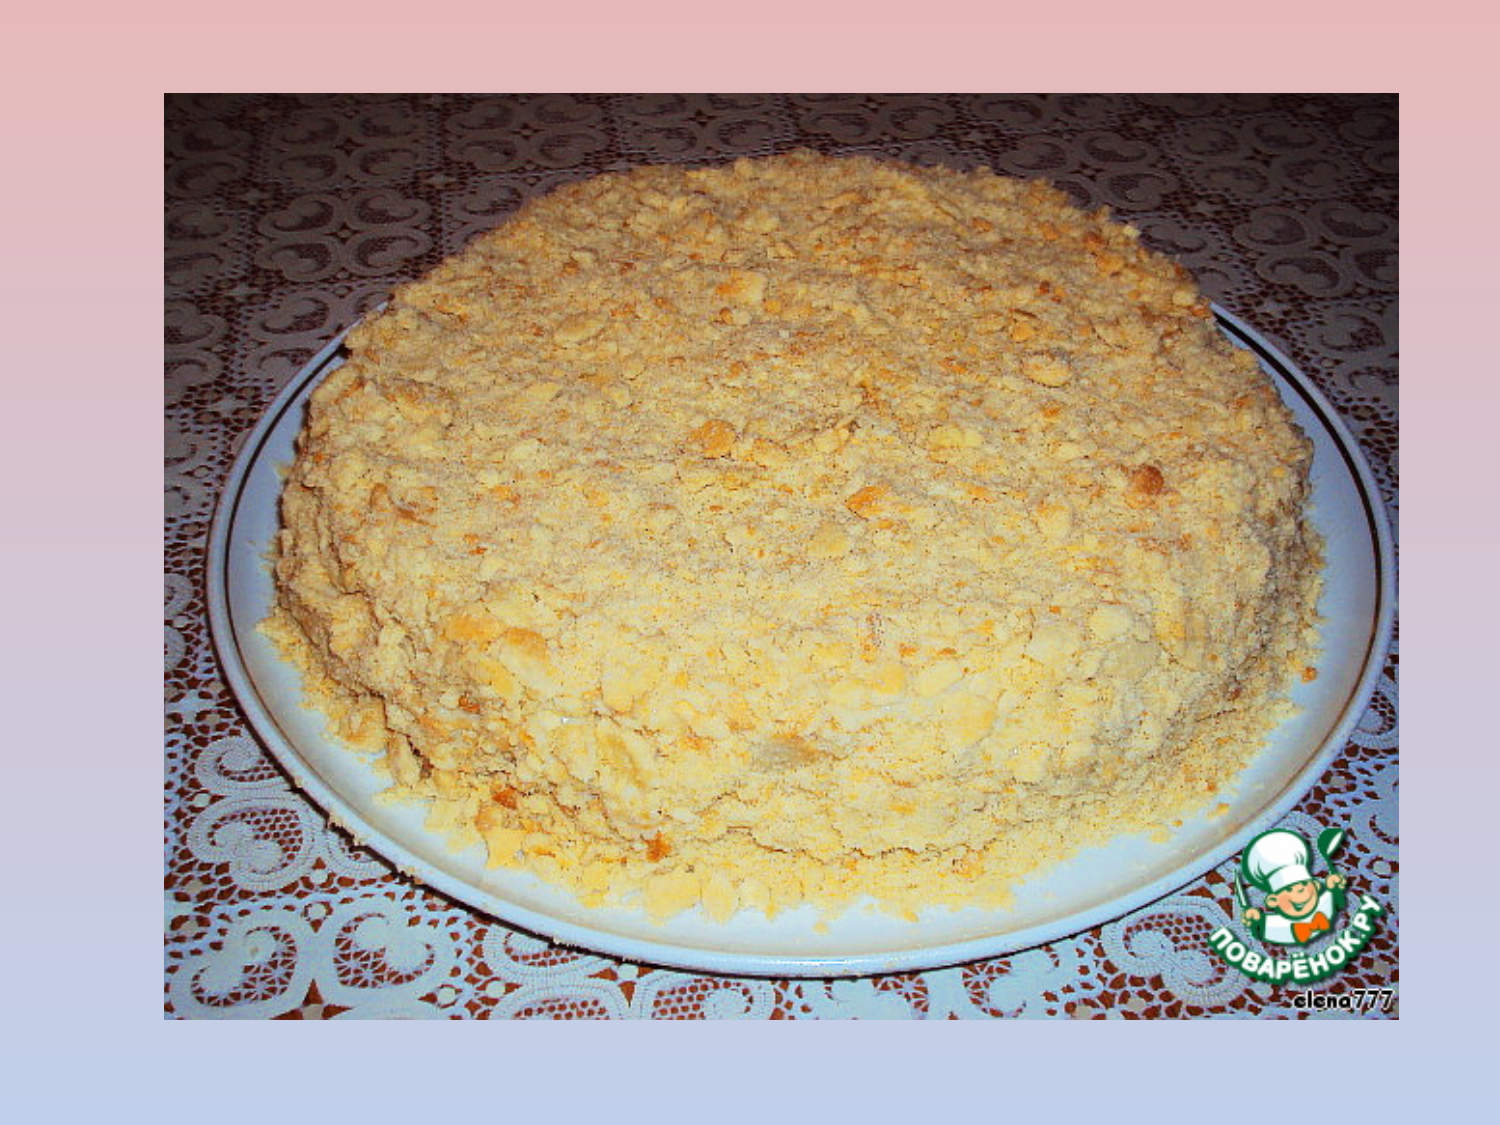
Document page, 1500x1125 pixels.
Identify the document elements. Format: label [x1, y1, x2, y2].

picture [163, 93, 1399, 1020]
